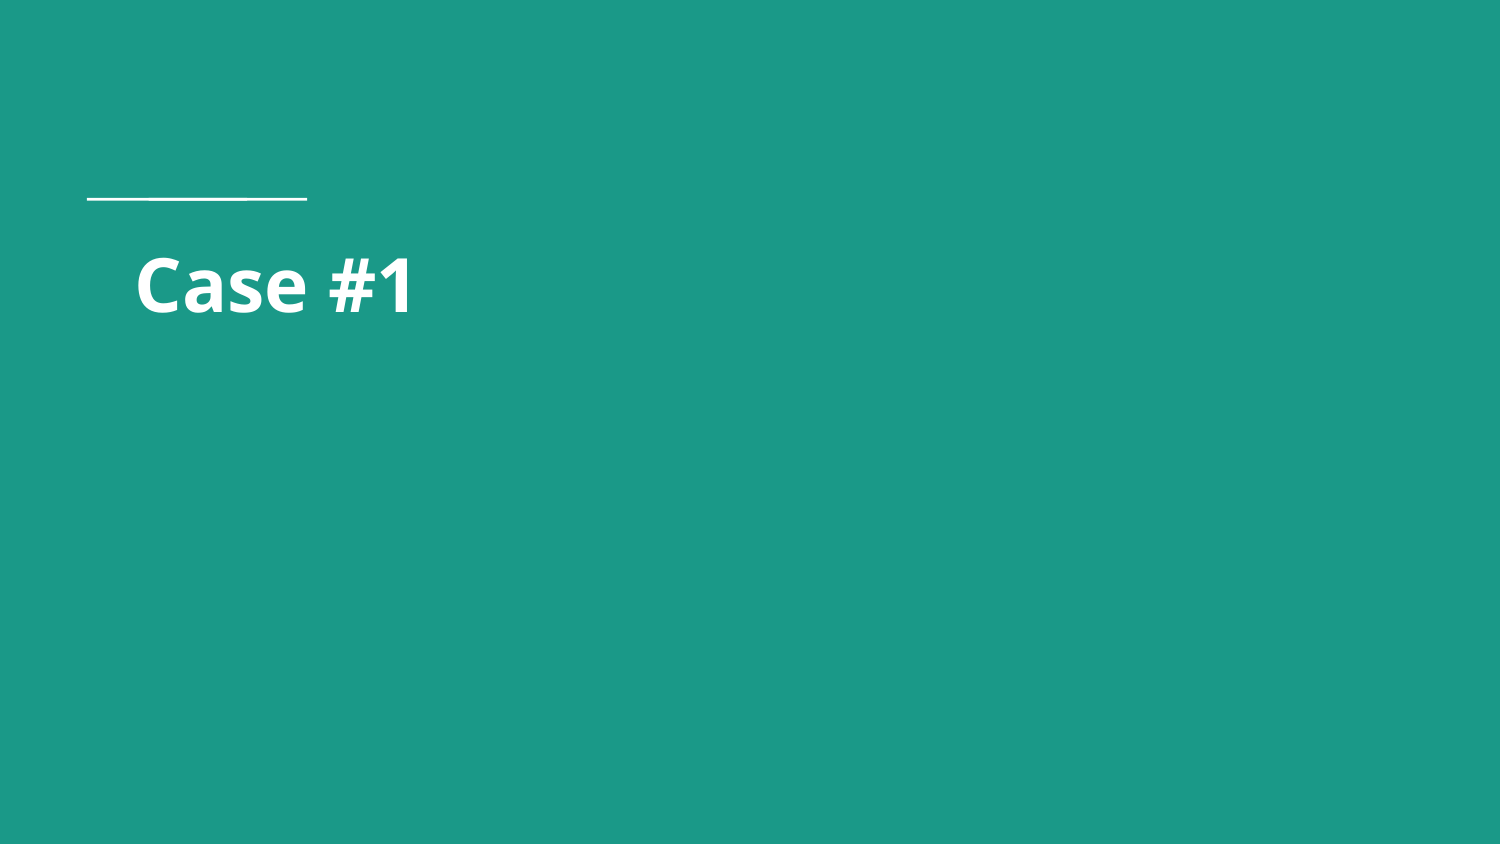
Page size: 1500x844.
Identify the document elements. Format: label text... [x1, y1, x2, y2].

title Case #1 [119, 216, 1381, 466]
